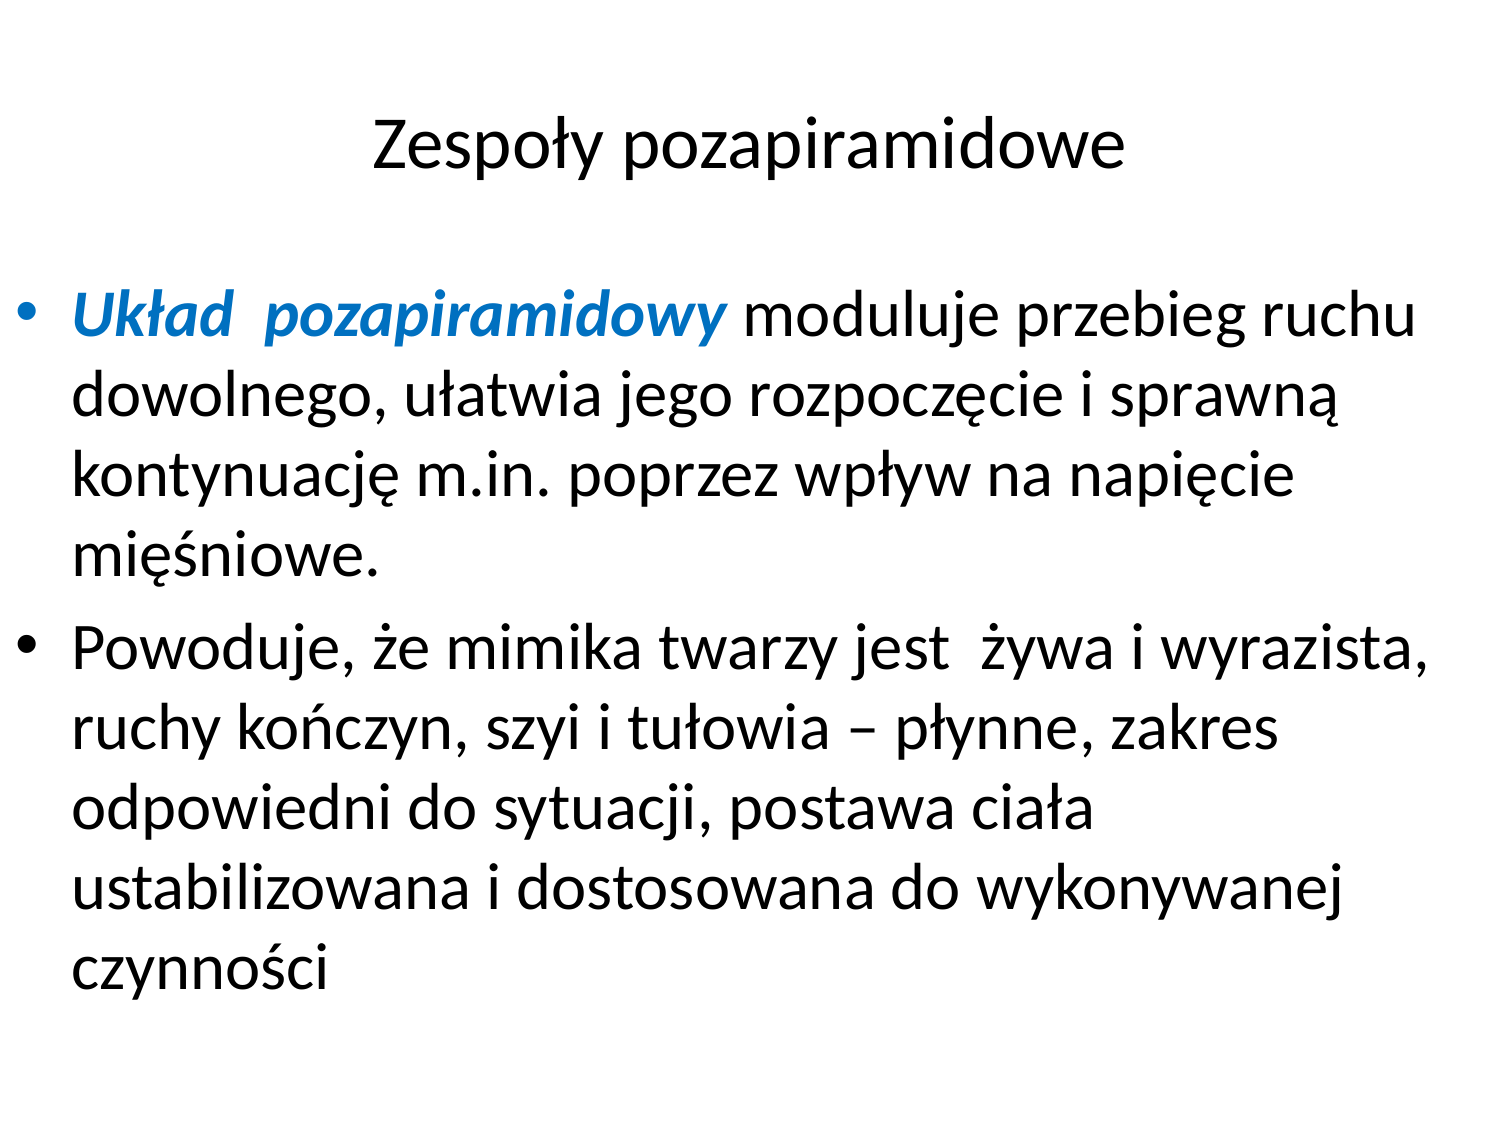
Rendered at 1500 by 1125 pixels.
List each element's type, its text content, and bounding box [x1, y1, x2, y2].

list Układ pozapiramidowy moduluje przebieg ruchu dowolnego, ułatwia jego rozpoczęcie i sprawną kontynuację m.in. poprzez wpływ na napięcie mięśniowe. Powoduje, że mimika twarzy jest żywa i wyrazista, ruchy kończyn, szyi i tułowia – płynne, zakres odpowiedni do sytuacji, postawa ciała ustabilizowana i dostosowana do wykonywanej czynności [0, 262, 1500, 1125]
title Zespoły pozapiramidowe [75, 45, 1425, 233]
